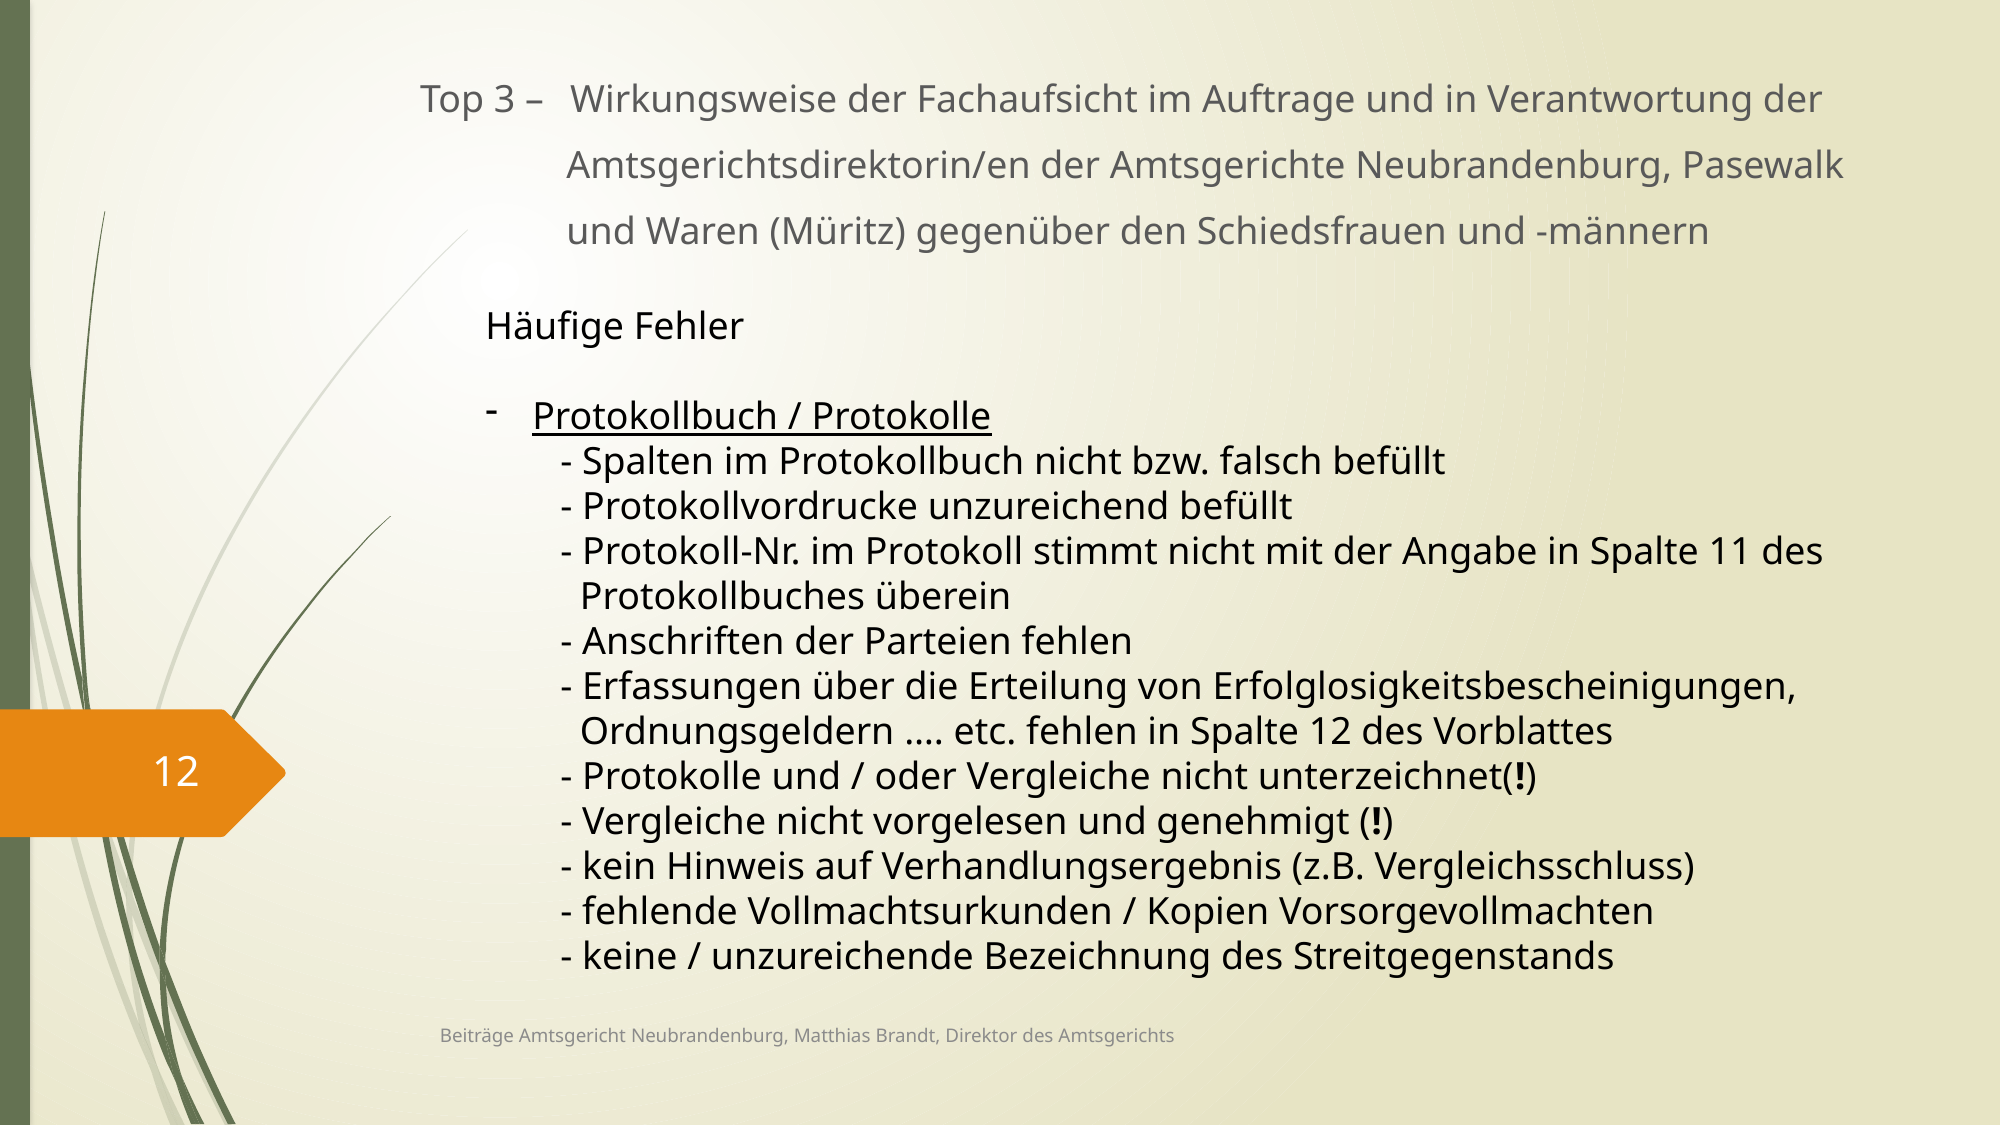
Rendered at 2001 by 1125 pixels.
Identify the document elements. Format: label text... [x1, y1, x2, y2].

text_box Protokollbuch / Protokolle - Spalten im Protokollbuch nicht bzw. falsch befüllt - Protokollvordrucke unzureichend befüllt - Protokoll-Nr. im Protokoll stimmt nicht mit der Angabe in Spalte 11 des Protokollbuches überein - Anschriften der Parteien fehlen - Erfassungen über die Erteilung von Erfolglosigkeitsbescheinigungen, Ordnungsgeldern …. etc. fehlen in Spalte 12 des Vorblattes - Protokolle und / oder Vergleiche nicht unterzeichnet(!) - Vergleiche nicht vorgelesen und genehmigt (!) - kein Hinweis auf Verhandlungsergebnis (z.B. Vergleichsschluss) - fehlende Vollmachtsurkunden / Kopien Vorsorgevollmachten - keine / unzureichende Bezeichnung des Streitgegenstands [470, 385, 1947, 1030]
footer Beiträge Amtsgericht Neubrandenburg, Matthias Brandt, Direktor des Amtsgerichts [424, 1006, 1675, 1067]
subtitle Top 3 – Wirkungsweise der Fachaufsicht im Auftrage und in Verantwortung der Amtsgerichtsdirektorin/en der Amtsgerichte Neubrandenburg, Pasewalk und Waren (Müritz) gegenüber den Schiedsfrauen und -männern [405, 67, 1904, 349]
slide_number 12 [87, 743, 216, 803]
text_box Häufige Fehler [470, 294, 1838, 355]
